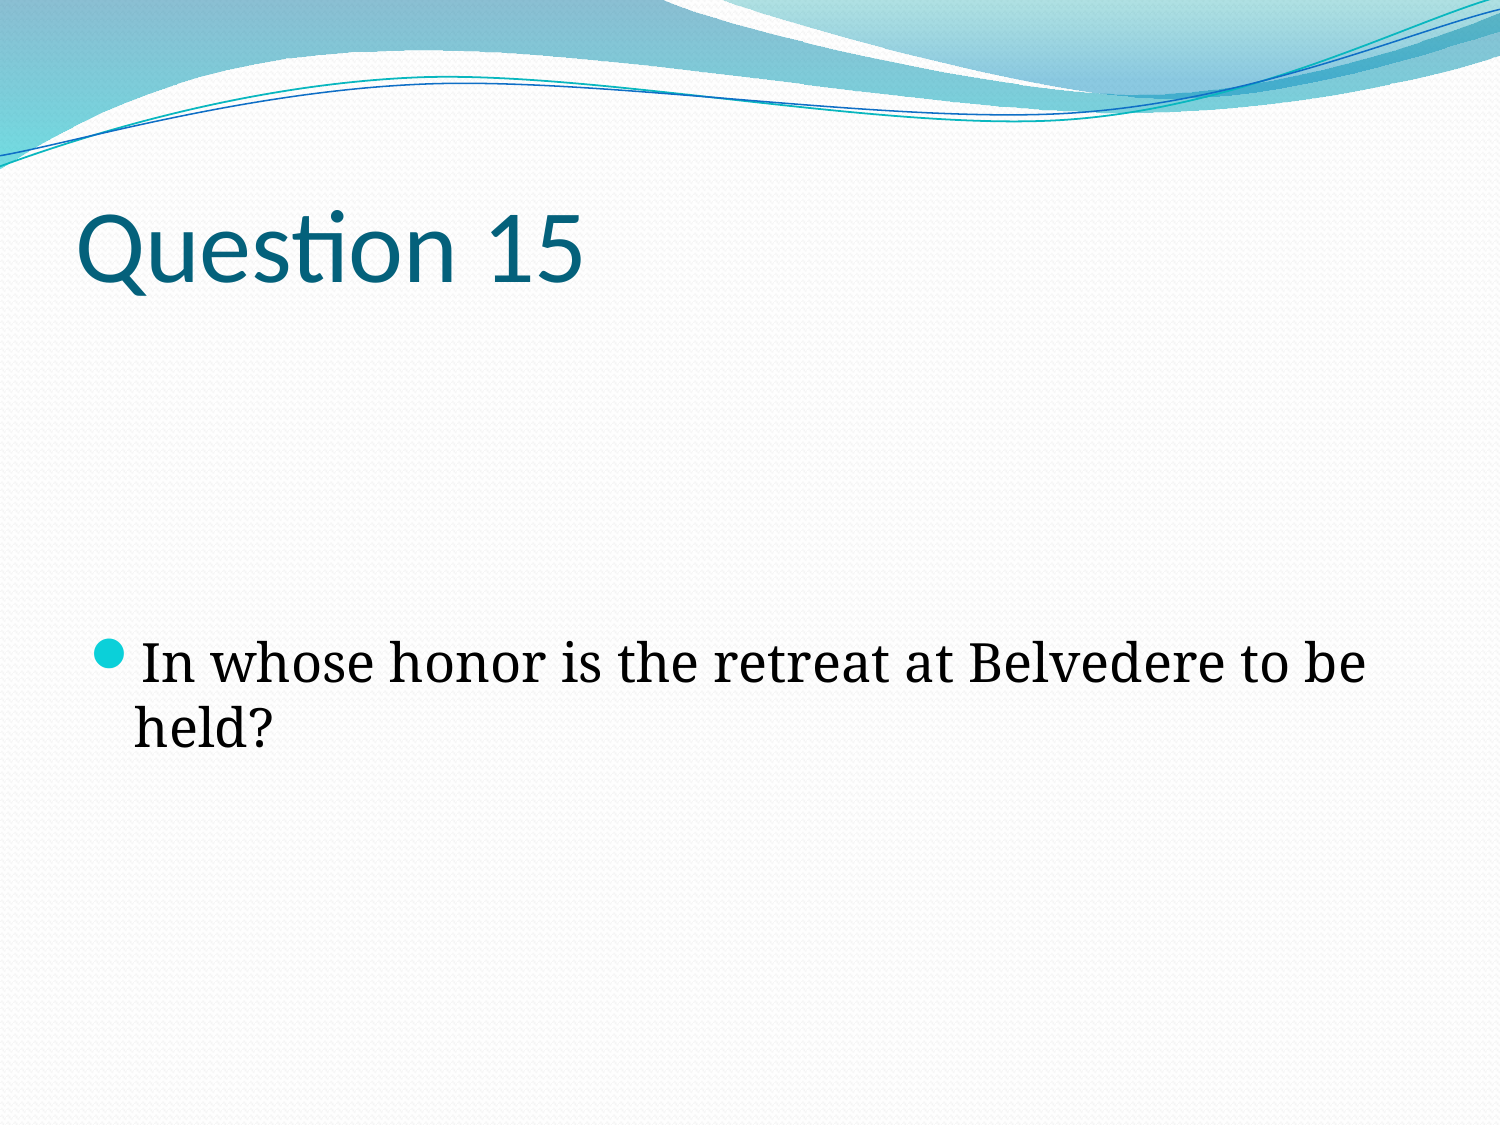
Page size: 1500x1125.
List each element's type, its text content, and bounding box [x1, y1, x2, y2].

list In whose honor is the retreat at Belvedere to be held? [75, 317, 1425, 1038]
title Question 15 [75, 115, 1425, 303]
